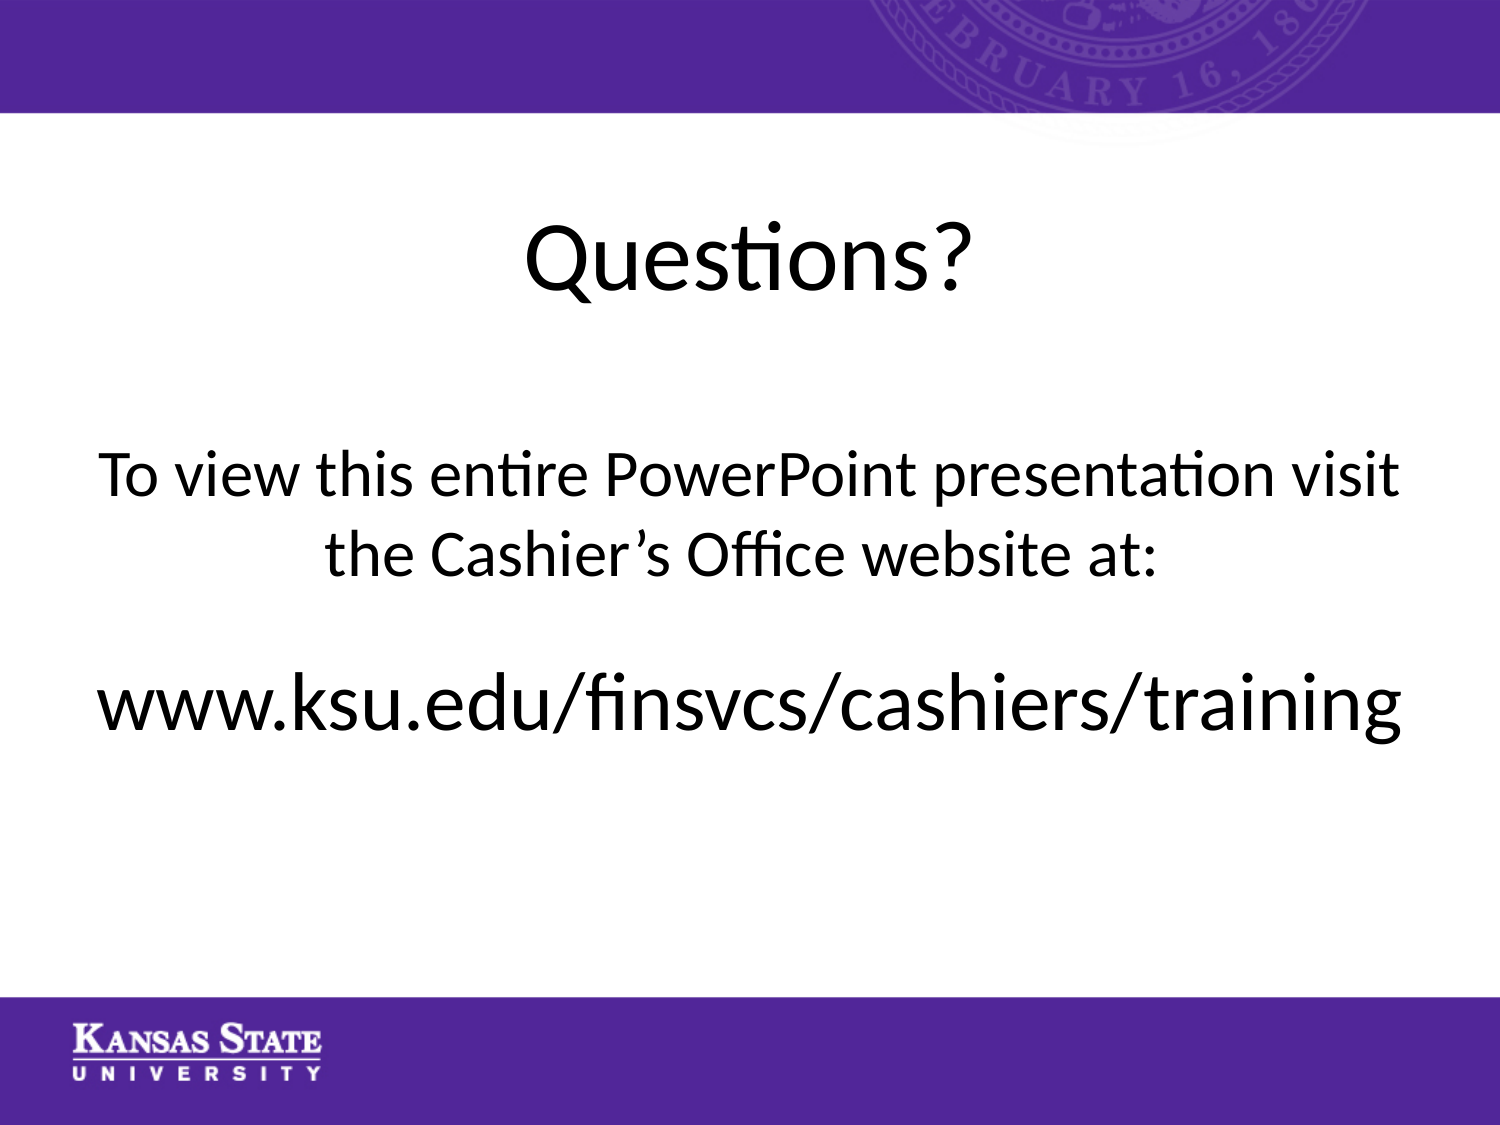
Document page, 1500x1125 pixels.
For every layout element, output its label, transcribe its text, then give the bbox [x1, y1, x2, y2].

text_box Questions? [0, 163, 1500, 338]
picture [0, 0, 1500, 163]
picture [0, 338, 1500, 1125]
list To view this entire PowerPoint presentation visit the Cashier’s Office website at: www.ksu.edu/finsvcs/cashiers/training [75, 422, 1425, 974]
